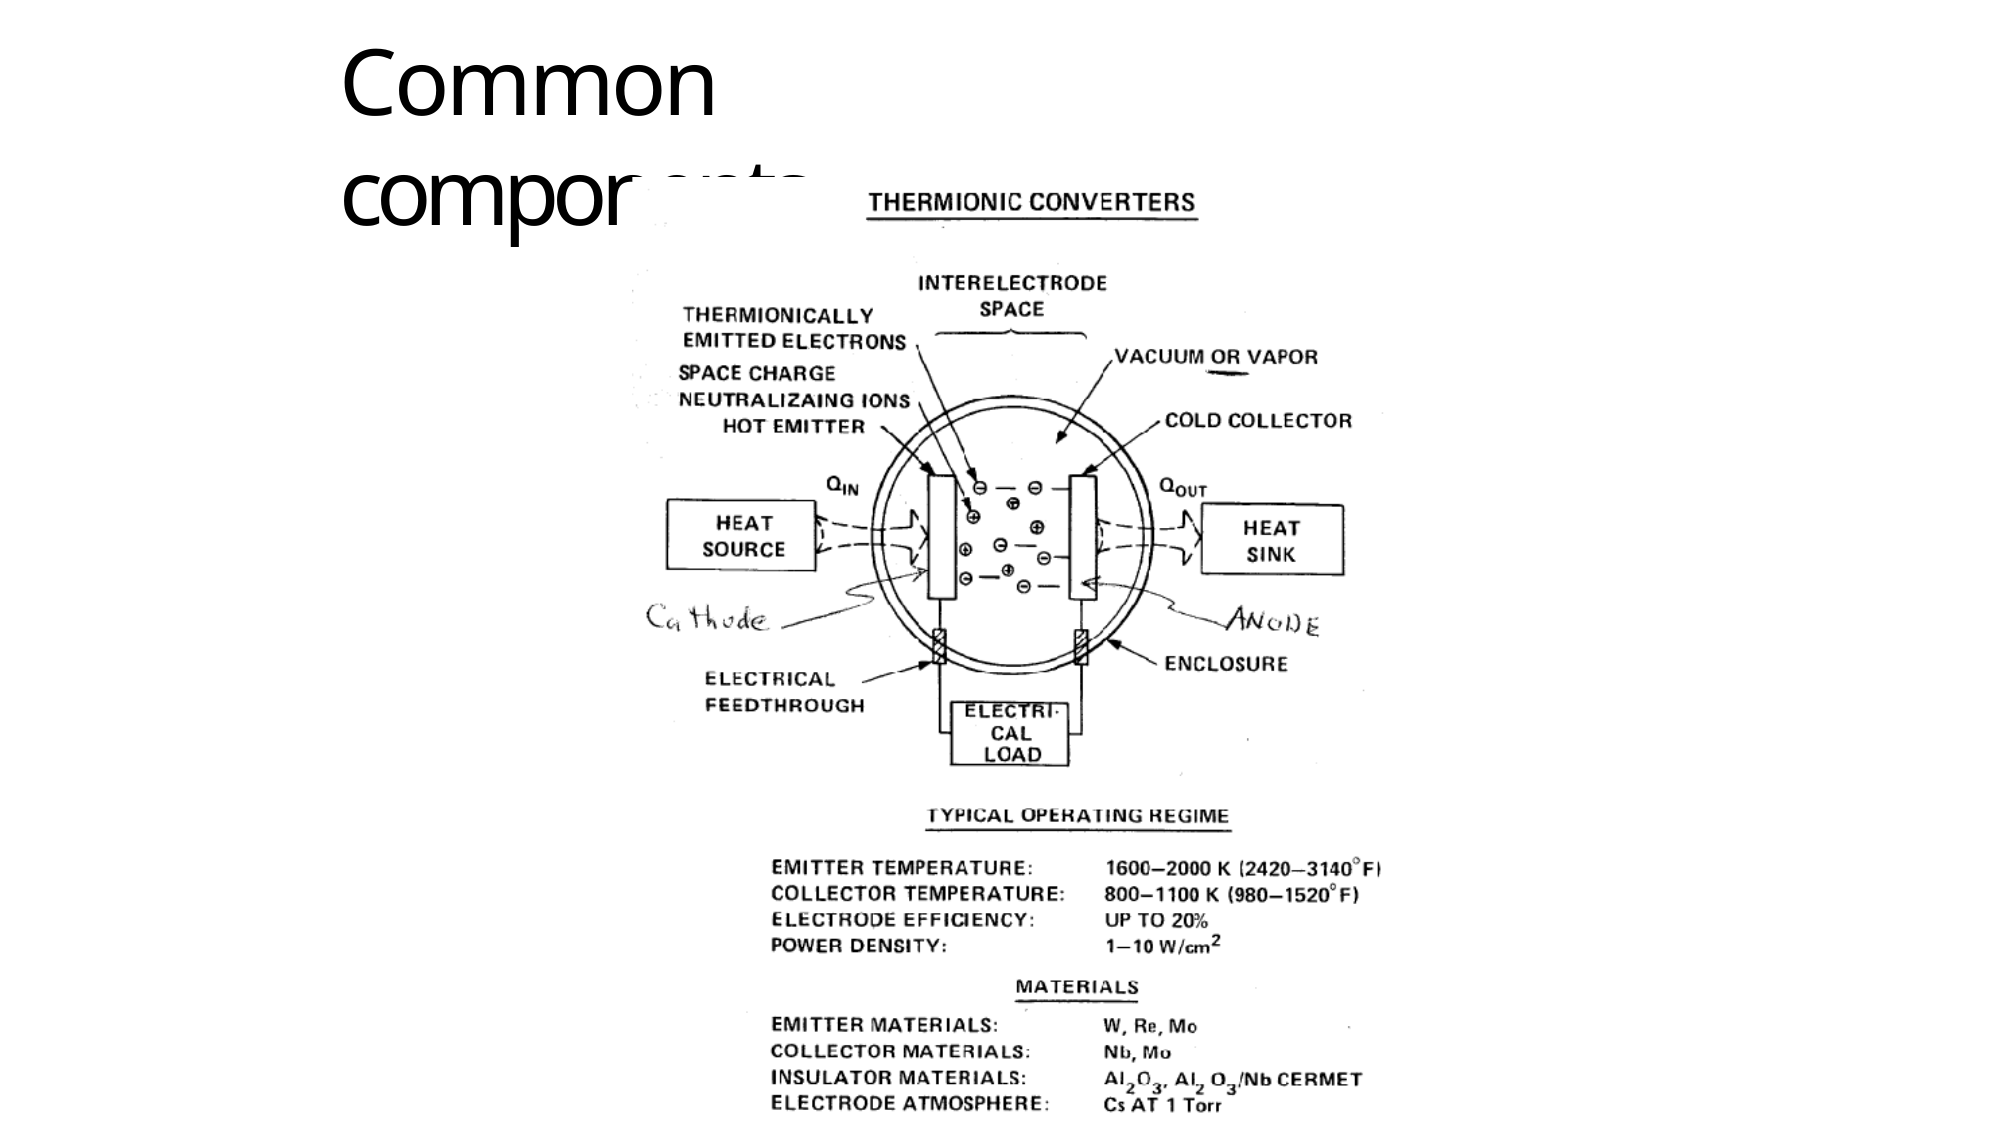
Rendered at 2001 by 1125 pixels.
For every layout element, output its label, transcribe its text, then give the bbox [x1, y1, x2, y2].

title Common components [337, 21, 1164, 244]
text_box [632, 177, 1390, 1118]
